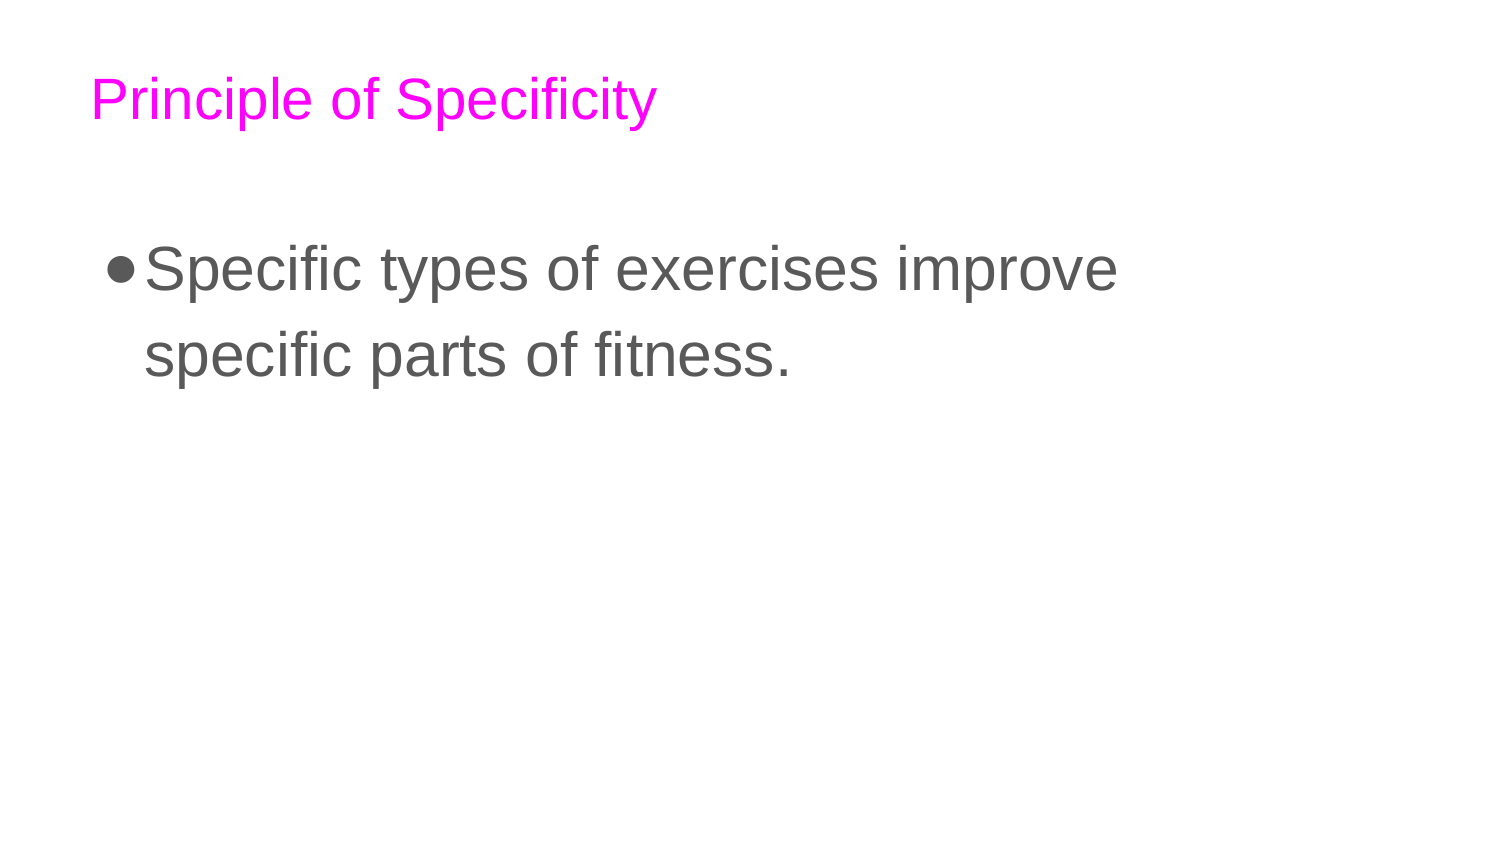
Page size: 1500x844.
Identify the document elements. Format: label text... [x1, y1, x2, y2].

title Principle of Specificity [79, 55, 1237, 228]
list Specific types of exercises improve specific parts of fitness. [91, 211, 1193, 728]
